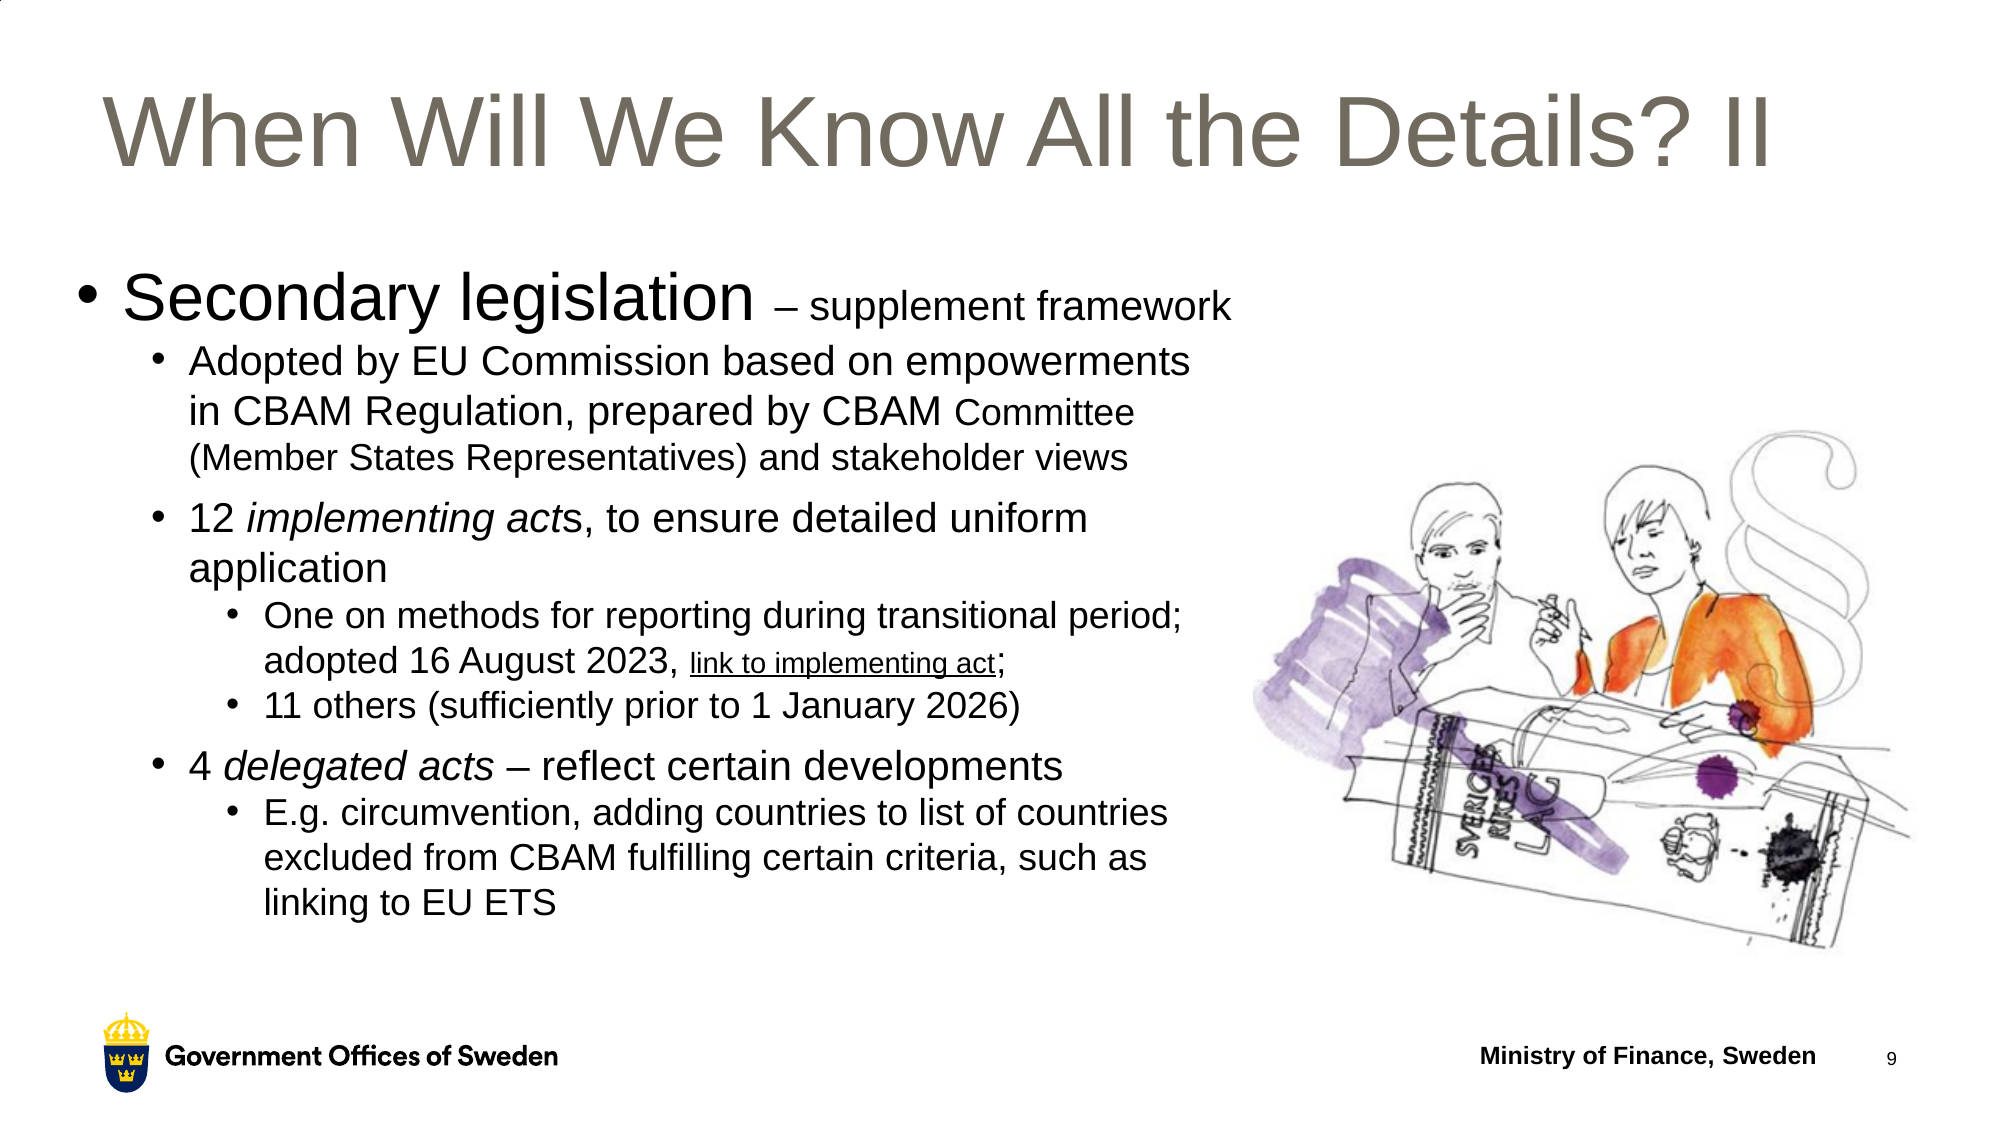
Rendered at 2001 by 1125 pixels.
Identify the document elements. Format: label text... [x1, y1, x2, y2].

slide_number 9 [1817, 1034, 1898, 1070]
title When Will We Know All the Details? II [102, 59, 1898, 228]
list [1253, 338, 1952, 988]
list Secondary legislation – supplement framework Adopted by EU Commission based on empowerments in CBAM Regulation, prepared by CBAM Committee (Member States Representatives) and stakeholder views 12 implementing acts, to ensure detailed uniform application One on methods for reporting during transitional period; adopted 16 August 2023, link to implementing act; 11 others (sufficiently prior to 1 January 2026) 4 delegated acts – reflect certain developments E.g. circumvention, adding countries to list of countries excluded from CBAM fulfilling certain criteria, such as linking to EU ETS [76, 205, 1233, 1006]
footer Ministry of Finance, Sweden [494, 1034, 1817, 1070]
